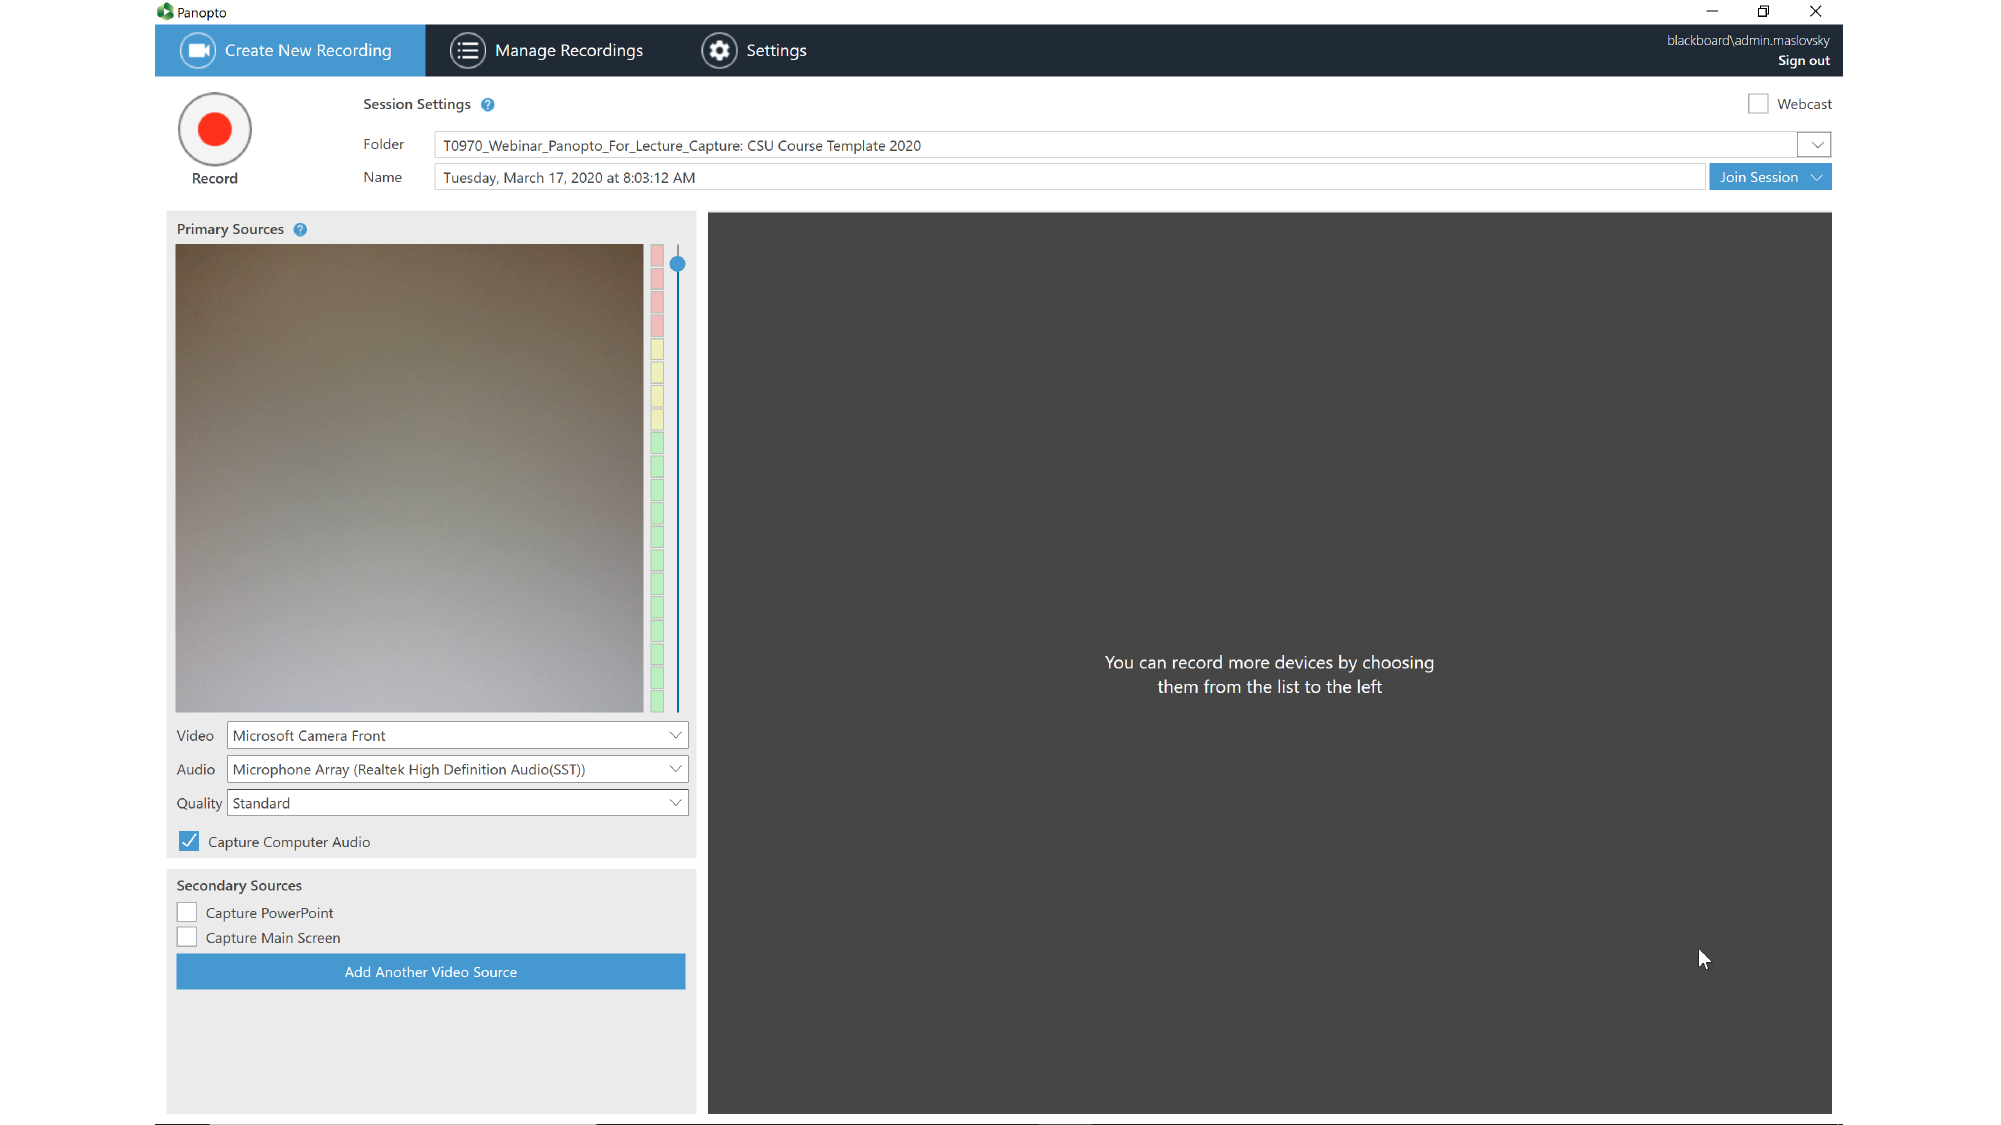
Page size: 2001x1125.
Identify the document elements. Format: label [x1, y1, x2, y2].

picture [155, 0, 1843, 1125]
